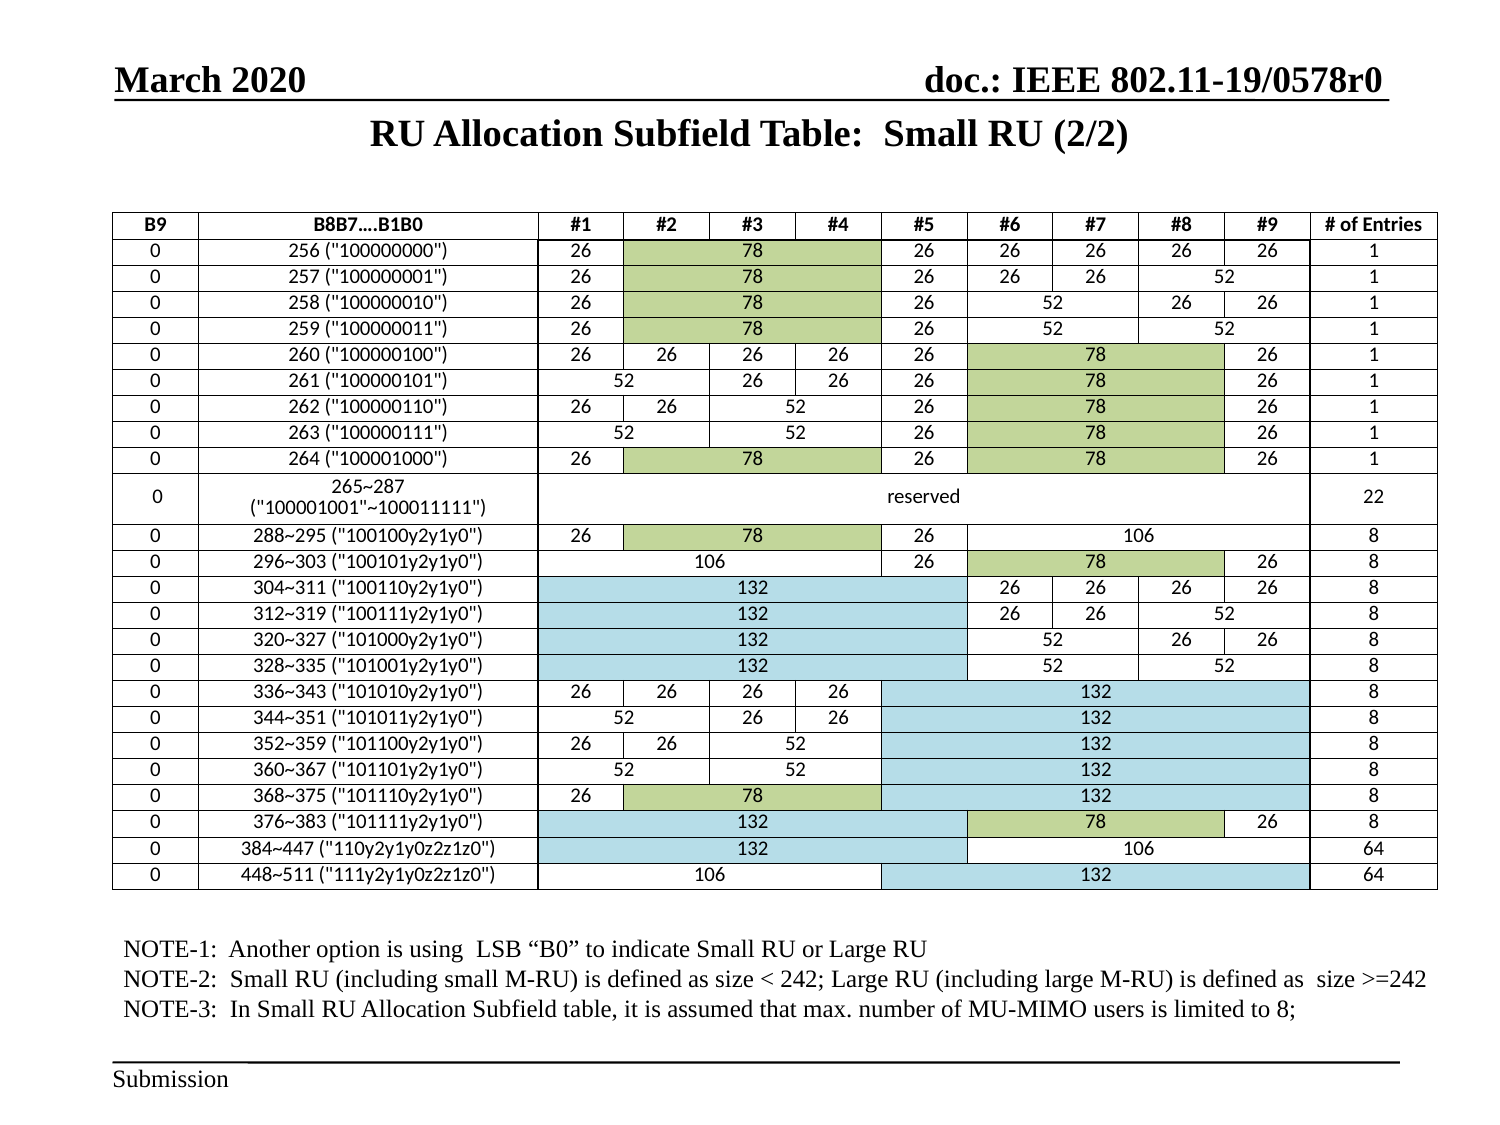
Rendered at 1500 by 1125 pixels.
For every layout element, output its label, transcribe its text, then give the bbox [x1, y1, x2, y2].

table_cell 296~303 ("100101y2y1y0") [199, 551, 537, 576]
table_cell 26 [1139, 241, 1224, 265]
table_cell 0 [113, 422, 198, 447]
table_cell 360~367 ("101101y2y1y0") [199, 759, 537, 784]
table_cell 0 [113, 448, 198, 473]
table_cell 132 [539, 629, 967, 654]
table_cell 26 [624, 733, 709, 758]
table_cell 26 [1225, 811, 1309, 837]
table_header #6 [968, 213, 1052, 239]
table_cell 132 [882, 733, 1309, 758]
table_cell 0 [113, 318, 198, 343]
table_cell 26 [1139, 629, 1224, 654]
table_cell 52 [1139, 603, 1309, 628]
table_cell 78 [624, 448, 881, 473]
table_cell 52 [710, 759, 881, 784]
table_cell 26 [1053, 241, 1138, 265]
table_cell 52 [539, 370, 709, 395]
table_cell 132 [539, 655, 967, 680]
table_cell 8 [1311, 629, 1437, 654]
table_cell 26 [968, 603, 1052, 628]
table_cell 8 [1311, 811, 1437, 837]
table_cell 78 [624, 525, 881, 550]
table_cell 26 [539, 344, 623, 369]
table_cell 26 [1139, 577, 1224, 602]
table_cell 52 [710, 422, 881, 447]
table_cell 78 [624, 318, 881, 343]
table_cell 26 [796, 370, 881, 395]
table_cell 0 [113, 838, 198, 863]
table_cell 132 [882, 707, 1309, 732]
table_cell 0 [113, 525, 198, 550]
title RU Allocation Subfield Table: Small RU (2/2) [112, 99, 1388, 163]
text_box NOTE-1: Another option is using LSB “B0” to indicate Small RU or Large RU NOTE-2: Small RU (including small M-RU) is defined as size < 242; Large RU (including large M-RU) is defined as size >=242 NOTE-3: In Small RU Allocation Subfield table, it is assumed that max. number of MU-MIMO users is limited to 8; [108, 924, 1444, 1030]
table_cell 78 [624, 266, 881, 291]
table_cell 106 [539, 864, 881, 889]
table_cell 26 [539, 266, 623, 291]
table_cell 26 [882, 448, 967, 473]
table_cell reserved [539, 474, 1309, 524]
table_cell 26 [1053, 266, 1138, 291]
table_cell 448~511 ("111y2y1y0z2z1z0") [199, 864, 537, 889]
table_cell 26 [796, 707, 881, 732]
table_cell 26 [1225, 422, 1309, 447]
table_cell 26 [1225, 577, 1309, 602]
table_cell 0 [113, 240, 198, 265]
table_cell 26 [968, 266, 1052, 291]
table_cell 26 [968, 241, 1052, 265]
table_cell 262 ("100000110") [199, 396, 537, 421]
table_header #8 [1139, 213, 1224, 239]
table_cell 78 [968, 448, 1224, 473]
table_header B9 [113, 213, 198, 239]
table_cell 0 [113, 864, 198, 889]
table_cell 52 [968, 629, 1138, 654]
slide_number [114, 54, 309, 99]
table_cell 26 [539, 681, 623, 706]
table_cell 1 [1311, 422, 1437, 447]
table_cell 0 [113, 733, 198, 758]
table_cell 26 [796, 681, 881, 706]
table_cell 52 [968, 655, 1138, 680]
table_cell 78 [968, 396, 1224, 421]
table_cell 304~311 ("100110y2y1y0") [199, 577, 537, 602]
table_cell 26 [1225, 551, 1309, 576]
table_cell 52 [710, 396, 881, 421]
table_cell 8 [1311, 551, 1437, 576]
table_cell 26 [882, 292, 967, 317]
table_cell 78 [968, 344, 1224, 369]
table_cell 106 [968, 838, 1309, 863]
table_cell 26 [1225, 629, 1309, 654]
table_cell 26 [1139, 292, 1224, 317]
table_cell 26 [1225, 370, 1309, 395]
table_cell 0 [113, 759, 198, 784]
table_cell 263 ("100000111") [199, 422, 537, 447]
table_header # of Entries [1311, 213, 1437, 239]
table_cell 1 [1311, 318, 1437, 343]
table_cell 52 [539, 707, 709, 732]
table_cell 78 [624, 241, 881, 265]
table_header #3 [710, 213, 795, 239]
table_cell 336~343 ("101010y2y1y0") [199, 681, 537, 706]
table_cell 26 [539, 318, 623, 343]
table_header #4 [796, 213, 881, 239]
table_cell 26 [1225, 292, 1309, 317]
table_cell 1 [1311, 292, 1437, 317]
table_cell 52 [539, 422, 709, 447]
table_cell 26 [882, 370, 967, 395]
table_cell 26 [882, 344, 967, 369]
table_cell 64 [1311, 838, 1437, 863]
table_cell 26 [1053, 577, 1138, 602]
table_header #7 [1053, 213, 1138, 239]
table_cell 0 [113, 785, 198, 810]
table_cell 52 [1139, 318, 1309, 343]
table_cell 0 [113, 344, 198, 369]
table_cell 259 ("100000011") [199, 318, 537, 343]
table_cell 256 ("100000000") [199, 240, 537, 265]
table_cell 106 [539, 551, 881, 576]
table_cell 26 [539, 785, 623, 810]
table_cell 0 [113, 629, 198, 654]
table_cell 78 [968, 422, 1224, 447]
table_cell 26 [796, 344, 881, 369]
table_cell 132 [882, 785, 1309, 810]
table_cell 8 [1311, 785, 1437, 810]
table_cell 52 [1139, 266, 1309, 291]
table_cell 78 [624, 785, 881, 810]
table_cell 8 [1311, 733, 1437, 758]
table_cell 328~335 ("101001y2y1y0") [199, 655, 537, 680]
table_cell 0 [113, 474, 198, 524]
table_cell 52 [710, 733, 881, 758]
table_cell 26 [882, 266, 967, 291]
table_cell 26 [710, 707, 795, 732]
table_header B8B7….B1B0 [199, 213, 538, 239]
table_cell 1 [1311, 240, 1437, 265]
table_cell 1 [1311, 370, 1437, 395]
table_cell 376~383 ("101111y2y1y0") [199, 811, 537, 837]
table_cell 8 [1311, 525, 1437, 550]
table_cell 384~447 ("110y2y1y0z2z1z0") [199, 838, 537, 863]
table_cell 0 [113, 292, 198, 317]
table_cell 344~351 ("101011y2y1y0") [199, 707, 537, 732]
table_cell 26 [710, 370, 795, 395]
table_cell 26 [624, 681, 709, 706]
table_cell 312~319 ("100111y2y1y0") [199, 603, 537, 628]
table_cell 0 [113, 681, 198, 706]
table_cell 0 [113, 811, 198, 837]
table_cell 52 [539, 759, 709, 784]
table_cell 26 [539, 292, 623, 317]
table_cell 26 [624, 344, 709, 369]
table_cell 78 [968, 370, 1224, 395]
table_cell 257 ("100000001") [199, 266, 537, 291]
table_cell 26 [539, 733, 623, 758]
table_cell 26 [539, 525, 623, 550]
table_cell 26 [1225, 241, 1309, 265]
table_cell 1 [1311, 344, 1437, 369]
table_cell 26 [710, 344, 795, 369]
table_cell 1 [1311, 266, 1437, 291]
table_cell 0 [113, 655, 198, 680]
table_cell 0 [113, 707, 198, 732]
table_header #9 [1225, 213, 1310, 239]
table_cell 8 [1311, 681, 1437, 706]
table_cell 8 [1311, 577, 1437, 602]
table_cell 0 [113, 577, 198, 602]
table_cell 352~359 ("101100y2y1y0") [199, 733, 537, 758]
table_cell 8 [1311, 759, 1437, 784]
table_cell 132 [882, 864, 1309, 889]
table_cell 26 [1225, 396, 1309, 421]
table_cell 258 ("100000010") [199, 292, 537, 317]
table_cell 261 ("100000101") [199, 370, 537, 395]
table_cell 26 [882, 422, 967, 447]
table_cell 26 [539, 396, 623, 421]
table_cell 26 [1053, 603, 1138, 628]
table_cell 26 [968, 577, 1052, 602]
table_cell 26 [539, 448, 623, 473]
table_cell 106 [968, 525, 1309, 550]
table_cell 26 [882, 551, 967, 576]
table_cell 265~287 ("100001001"~100011111") [199, 474, 537, 524]
table_cell 26 [882, 318, 967, 343]
table_cell 64 [1311, 864, 1437, 889]
table_cell 26 [539, 241, 623, 265]
table_cell 132 [539, 811, 967, 837]
table_cell 26 [882, 241, 967, 265]
table_cell 132 [882, 681, 1309, 706]
table_cell 0 [113, 396, 198, 421]
table_cell 0 [113, 370, 198, 395]
table_cell 368~375 ("101110y2y1y0") [199, 785, 537, 810]
table_cell 78 [968, 811, 1224, 837]
table_cell 52 [968, 318, 1138, 343]
table_cell 78 [624, 292, 881, 317]
table_cell 0 [113, 266, 198, 291]
table_header #1 [539, 213, 623, 239]
table_cell 52 [968, 292, 1138, 317]
table_cell 1 [1311, 448, 1437, 473]
table_cell 26 [882, 396, 967, 421]
table_cell 264 ("100001000") [199, 448, 537, 473]
table_cell 26 [624, 396, 709, 421]
table_cell 26 [1225, 344, 1309, 369]
table_cell 132 [882, 759, 1309, 784]
table_header #5 [882, 213, 967, 239]
table_cell 8 [1311, 655, 1437, 680]
table_cell 78 [968, 551, 1224, 576]
table_cell 22 [1311, 474, 1437, 524]
table_cell 26 [882, 525, 967, 550]
table_cell 0 [113, 551, 198, 576]
table_cell 26 [1225, 448, 1309, 473]
table_cell 8 [1311, 603, 1437, 628]
table_cell 8 [1311, 707, 1437, 732]
table_header #2 [624, 213, 709, 239]
table_cell 52 [1139, 655, 1309, 680]
table_cell 132 [539, 838, 967, 863]
table_cell 132 [539, 577, 967, 602]
table_cell 132 [539, 603, 967, 628]
table_cell 0 [113, 603, 198, 628]
table_cell 1 [1311, 396, 1437, 421]
table_cell 260 ("100000100") [199, 344, 537, 369]
table_cell 288~295 ("100100y2y1y0") [199, 525, 537, 550]
table_cell 26 [710, 681, 795, 706]
table_cell 320~327 ("101000y2y1y0") [199, 629, 537, 654]
